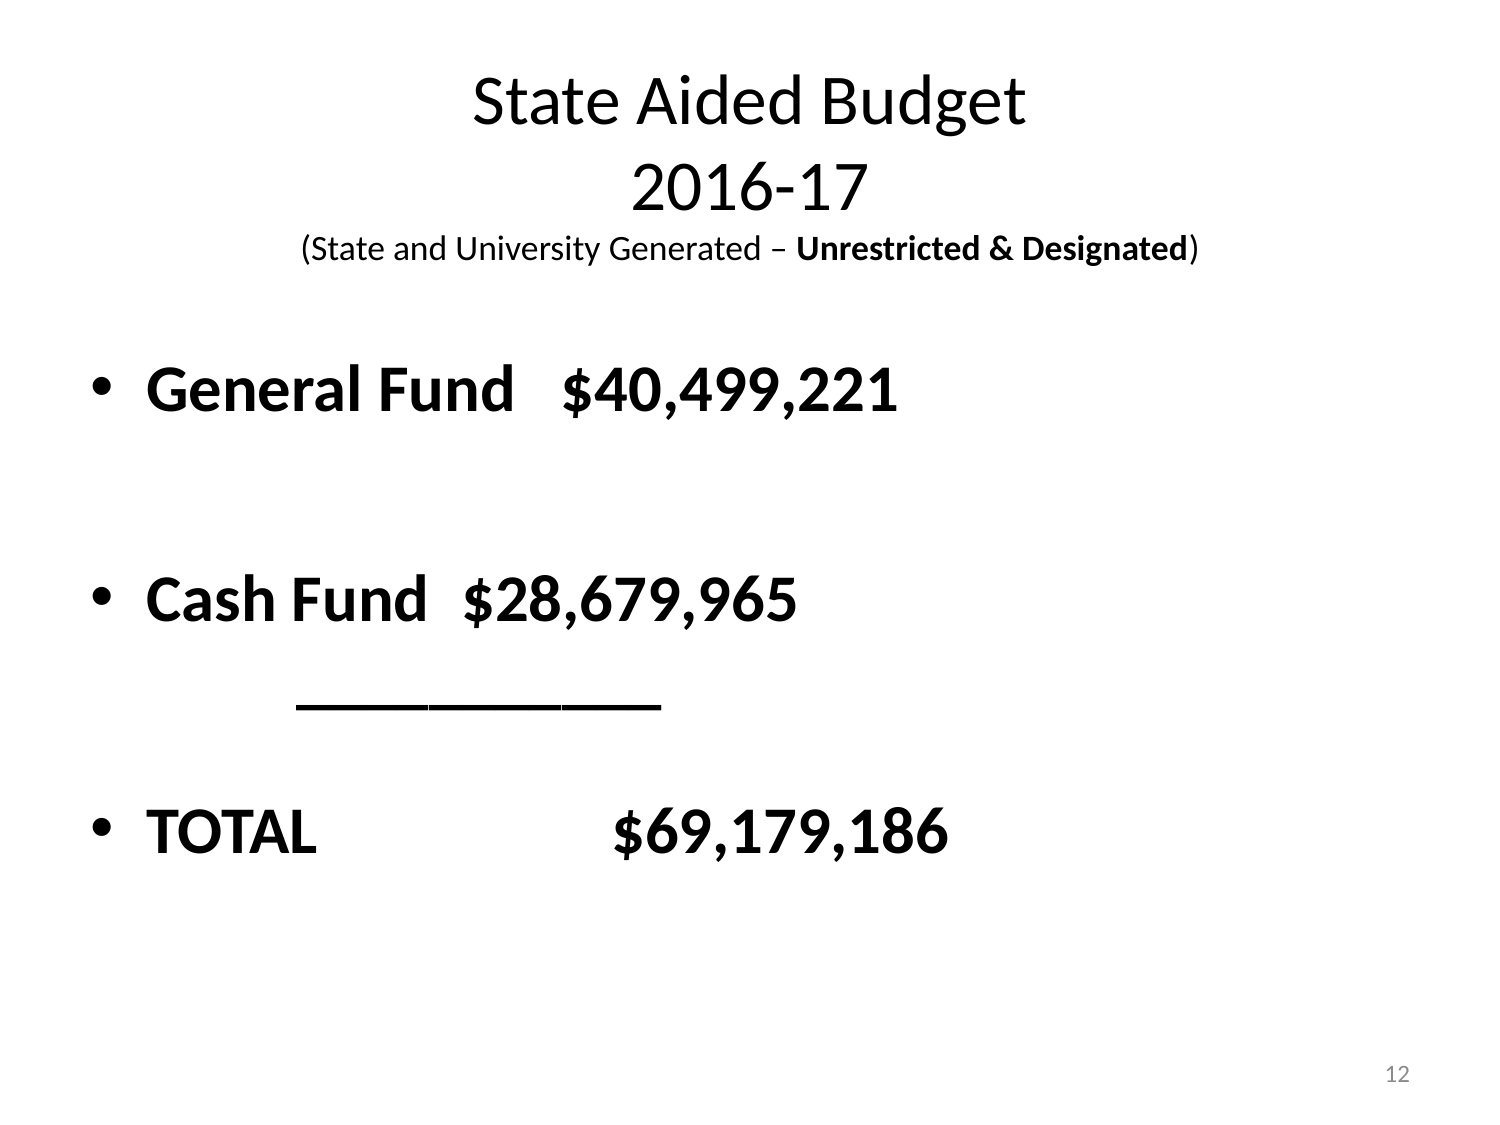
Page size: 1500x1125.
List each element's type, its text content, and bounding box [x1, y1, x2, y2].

title State Aided Budget 2016-17 (State and University Generated – Unrestricted & Designated) [75, 45, 1425, 275]
slide_number 12 [1074, 1042, 1425, 1103]
list General Fund $40,499,221 Cash Fund $28,679,965 ___________ TOTAL $69,179,186 [75, 337, 1425, 1005]
